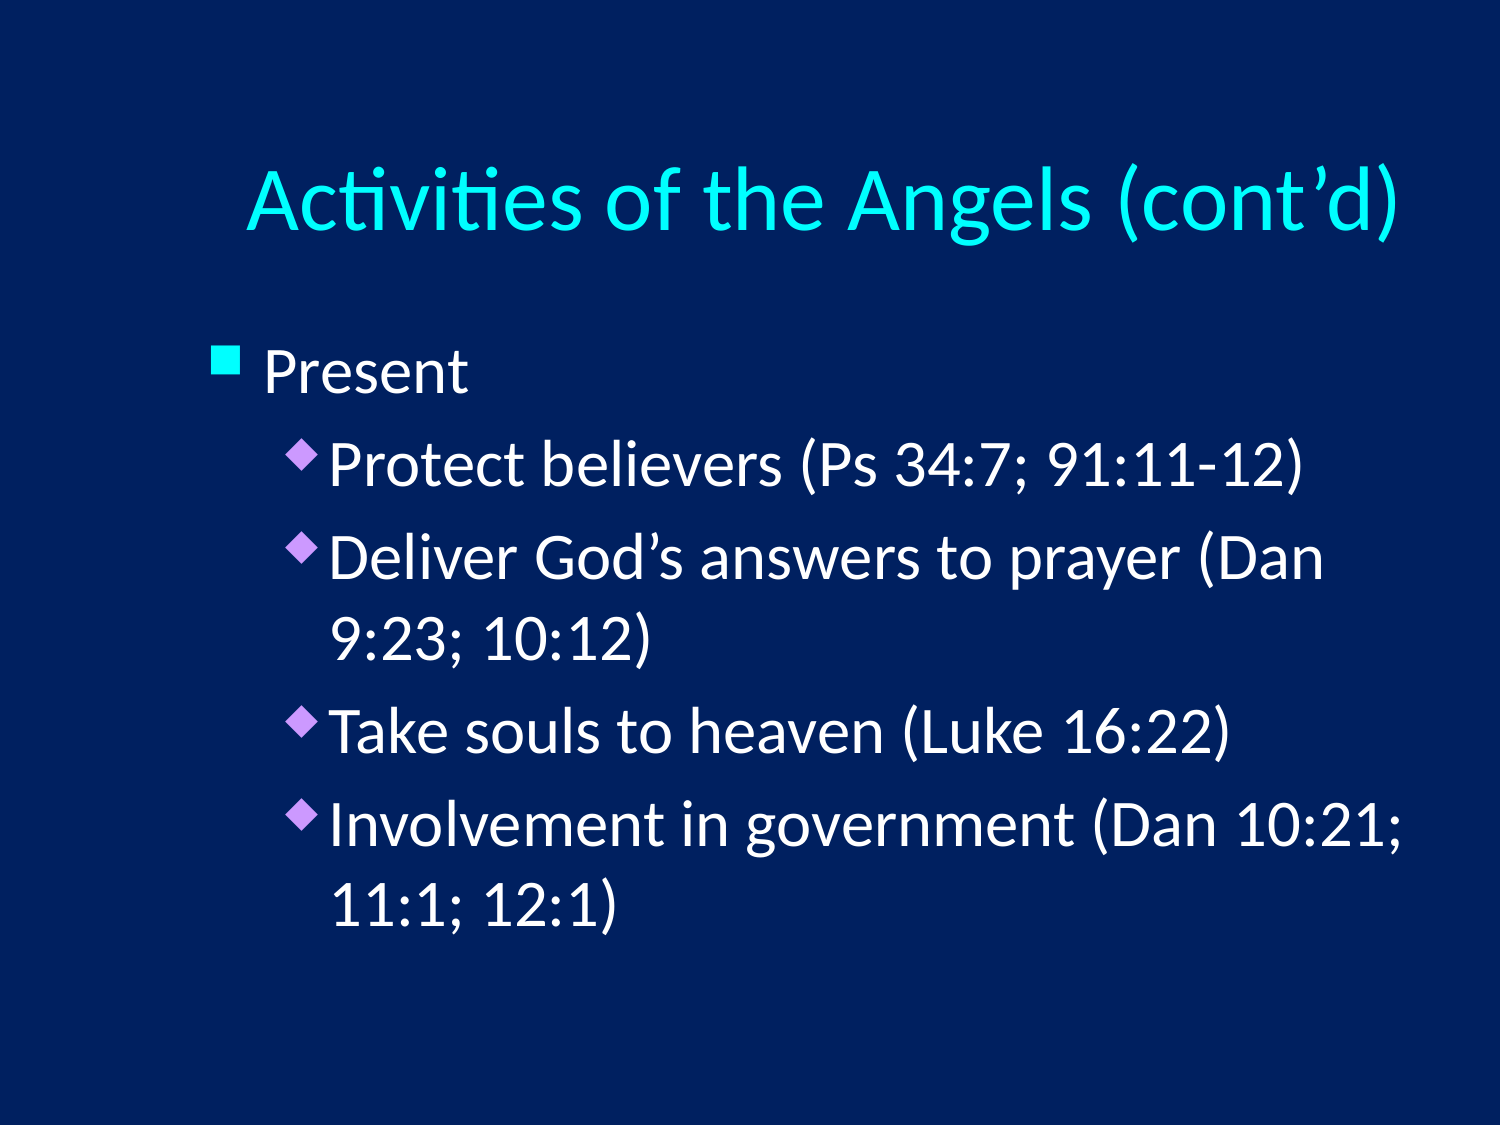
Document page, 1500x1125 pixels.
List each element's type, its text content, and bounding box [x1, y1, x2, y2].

list Present Protect believers (Ps 34:7; 91:11-12) Deliver God’s answers to prayer (Dan 9:23; 10:12) Take souls to heaven (Luke 16:22) Involvement in government (Dan 10:21; 11:1; 12:1) [191, 318, 1468, 995]
title Activities of the Angels (cont’d) [187, 99, 1463, 288]
